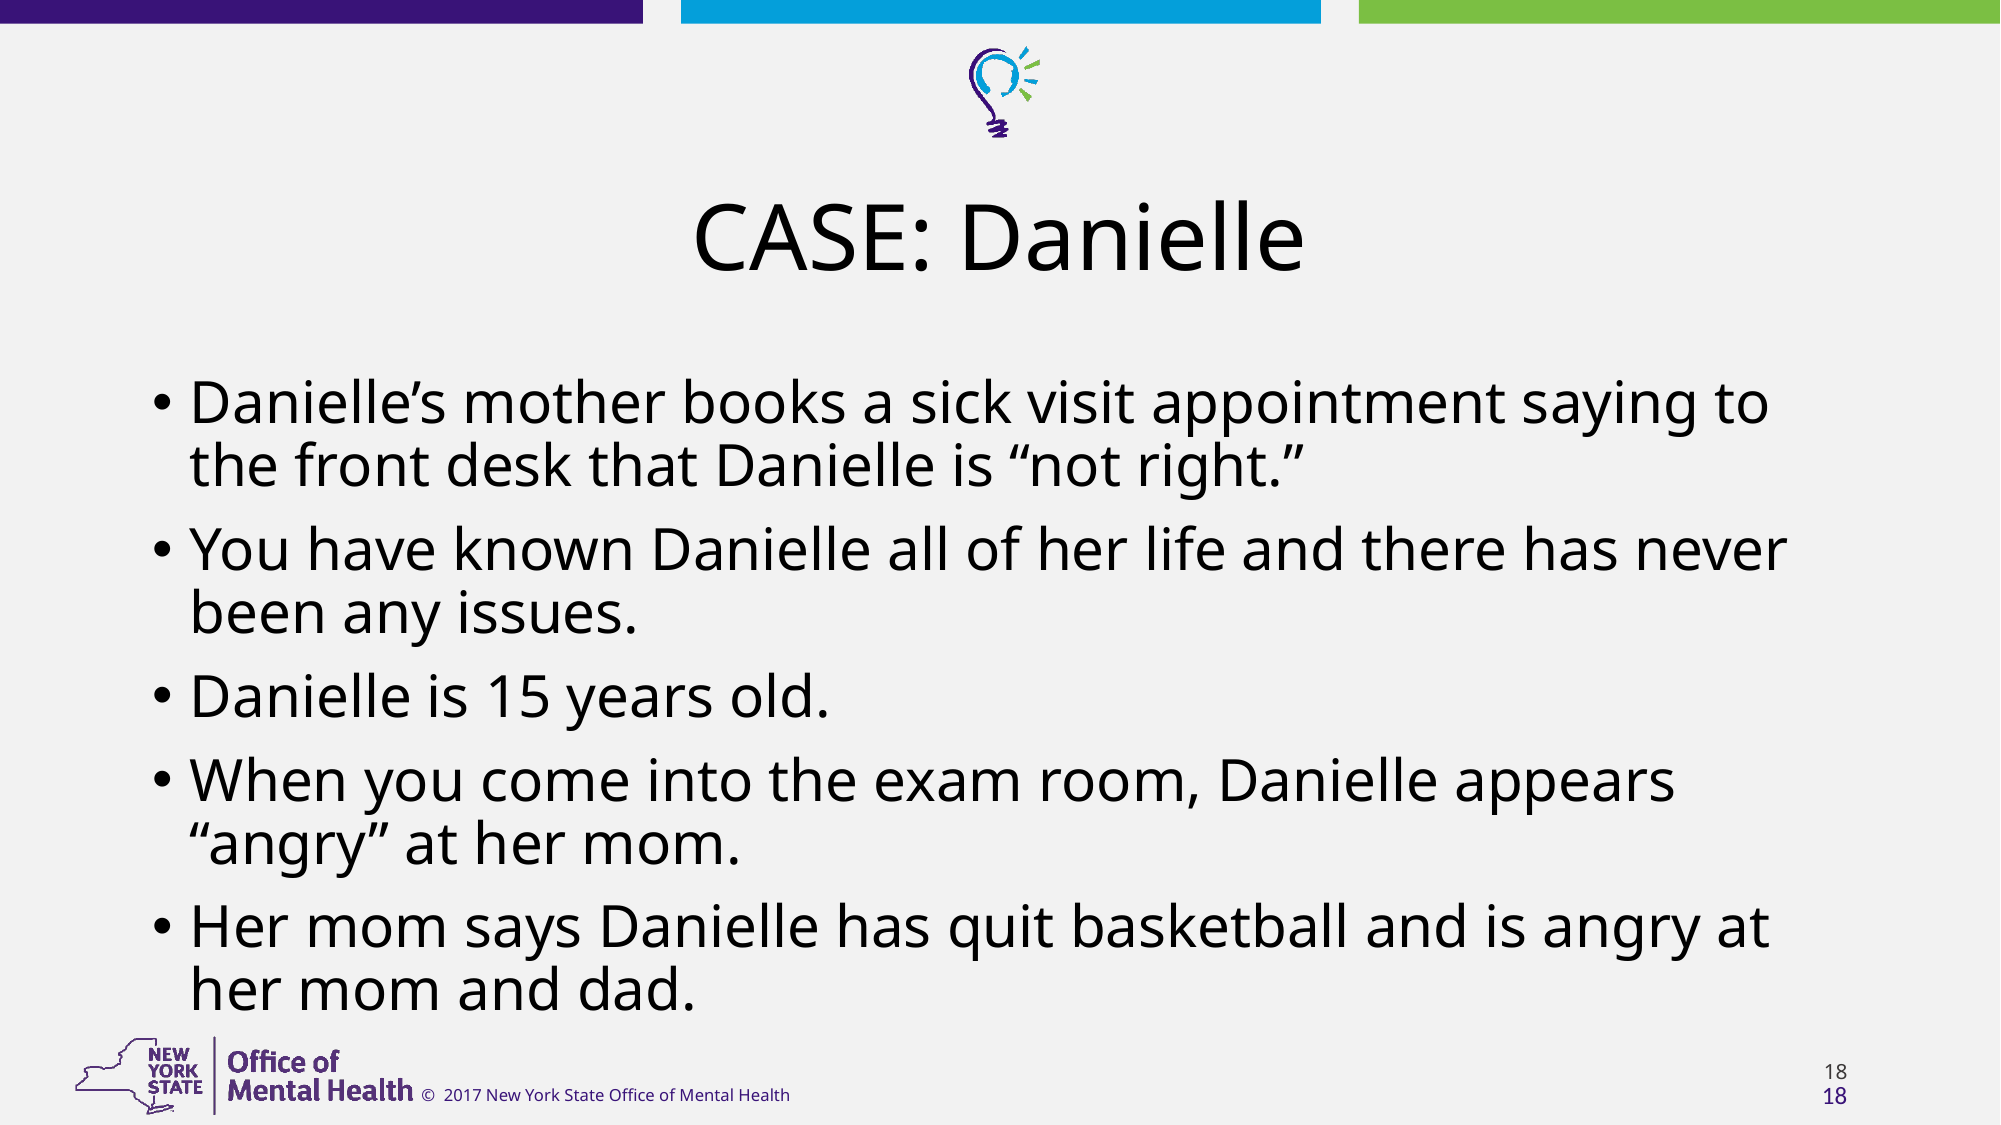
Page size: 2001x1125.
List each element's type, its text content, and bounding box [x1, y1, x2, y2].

picture [71, 1032, 417, 1119]
picture [949, 26, 1051, 157]
list Danielle’s mother books a sick visit appointment saying to the front desk that Danielle is “not right.” You have known Danielle all of her life and there has never been any issues. Danielle is 15 years old. When you come into the exam room, Danielle appears “angry” at her mom. Her mom says Danielle has quit basketball and is angry at her mom and dad. [137, 366, 1863, 1080]
title CASE: Danielle [137, 183, 1863, 300]
slide_number 18 [1412, 1042, 1863, 1103]
